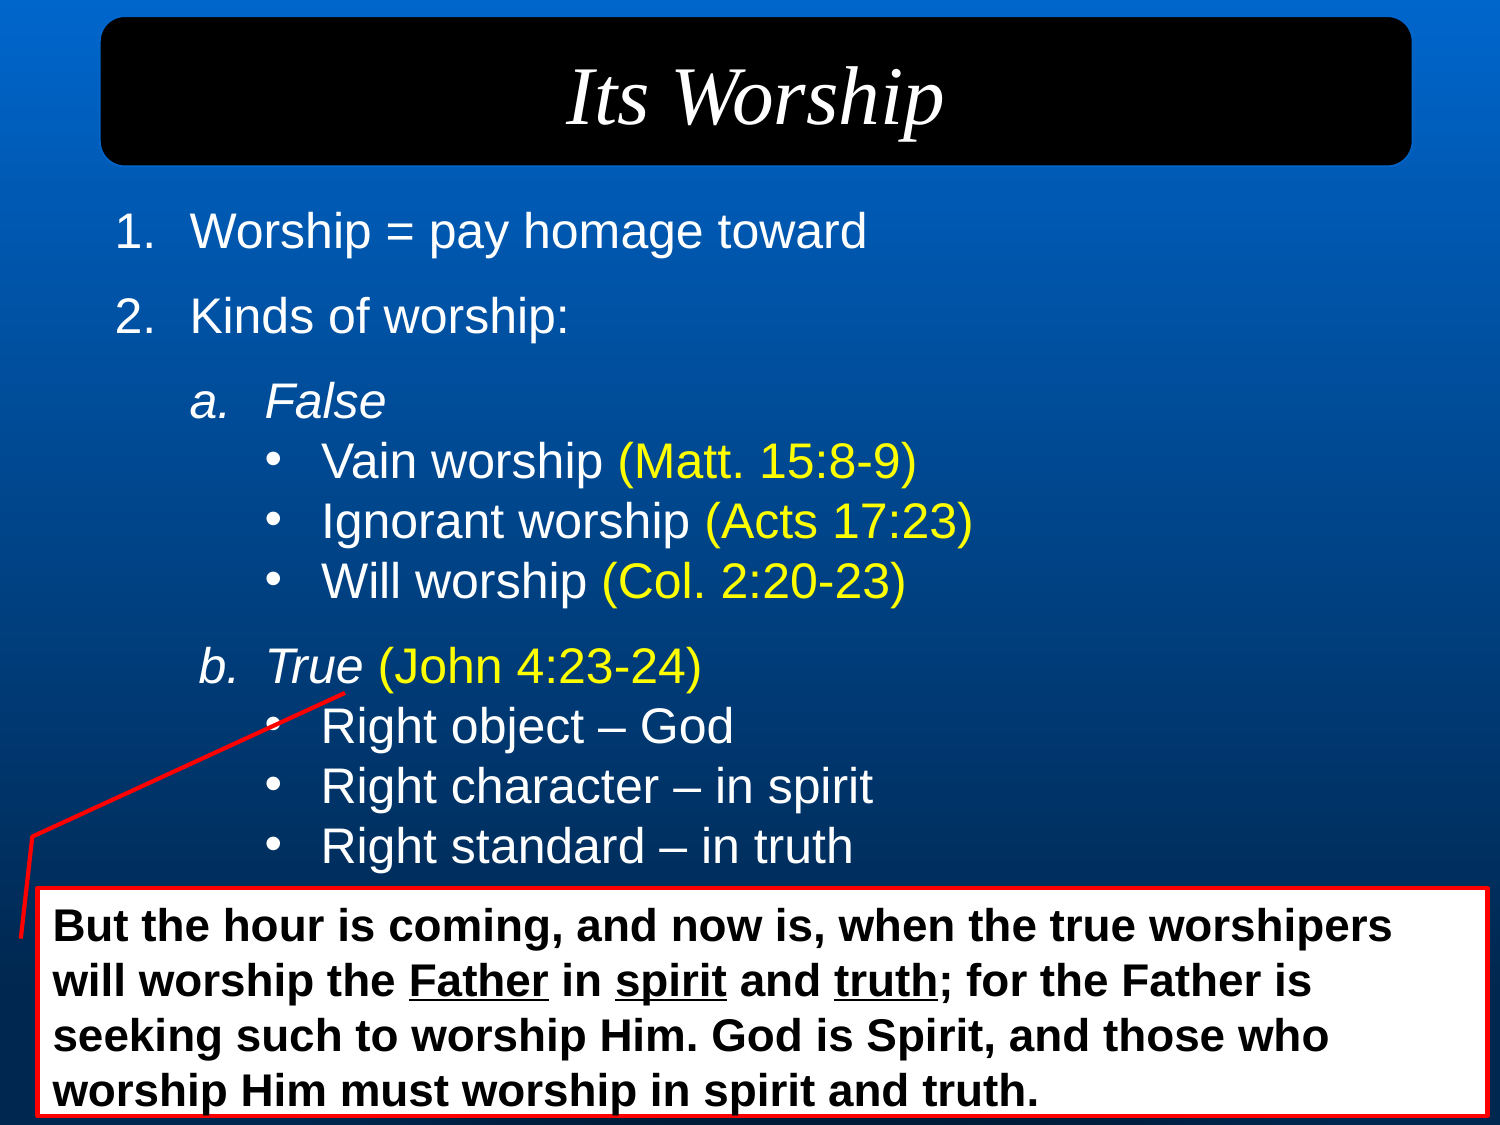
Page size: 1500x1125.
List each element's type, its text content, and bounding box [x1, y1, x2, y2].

text_box Its Worship [99, 16, 1413, 167]
text_box Worship = pay homage toward Kinds of worship: False Vain worship (Matt. 15:8-9) Ignorant worship (Acts 17:23) Will worship (Col. 2:20-23) True (John 4:23-24) Right object – God Right character – in spirit Right standard – in truth [99, 191, 1438, 881]
text_box But the hour is coming, and now is, when the true worshipers will worship the Father in spirit and truth; for the Father is seeking such to worship Him. God is Spirit, and those who worship Him must worship in spirit and truth. [37, 888, 1488, 1117]
